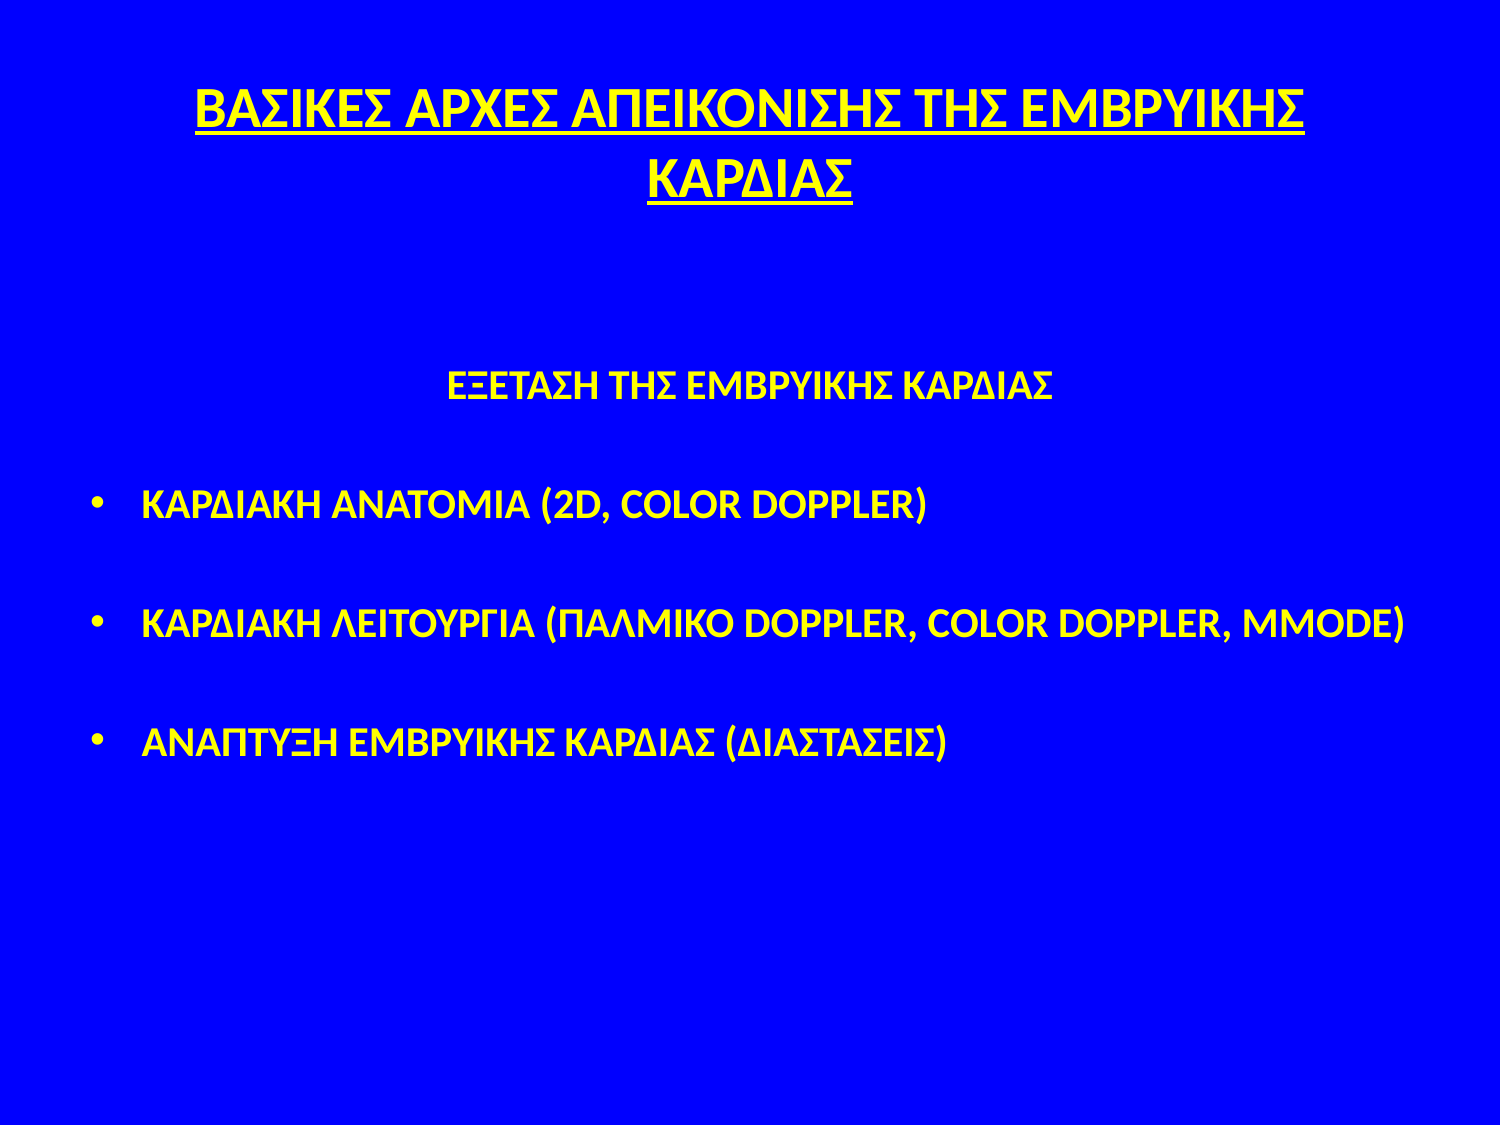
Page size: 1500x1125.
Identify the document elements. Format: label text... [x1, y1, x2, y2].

title ΒΑΣΙΚΕΣ ΑΡΧΕΣ ΑΠΕΙΚΟΝΙΣΗΣ ΤΗΣ ΕΜΒΡΥΙΚΗΣ ΚΑΡΔΙΑΣ [75, 45, 1425, 233]
list ΕΞΕΤΑΣΗ ΤΗΣ ΕΜΒΡΥΙΚΗΣ ΚΑΡΔΙΑΣ ΚΑΡΔΙΑΚΗ ΑΝΑΤΟΜΙΑ (2D, COLOR DOPPLER) ΚΑΡΔΙΑΚΗ ΛΕΙΤΟΥΡΓΙΑ (ΠΑΛΜΙΚΟ DOPPLER, COLOR DOPPLER, MMODE) ΑΝΑΠΤΥΞΗ ΕΜΒΡΥΙΚΗΣ ΚΑΡΔΙΑΣ (ΔΙΑΣΤΑΣΕΙΣ) [75, 350, 1425, 825]
